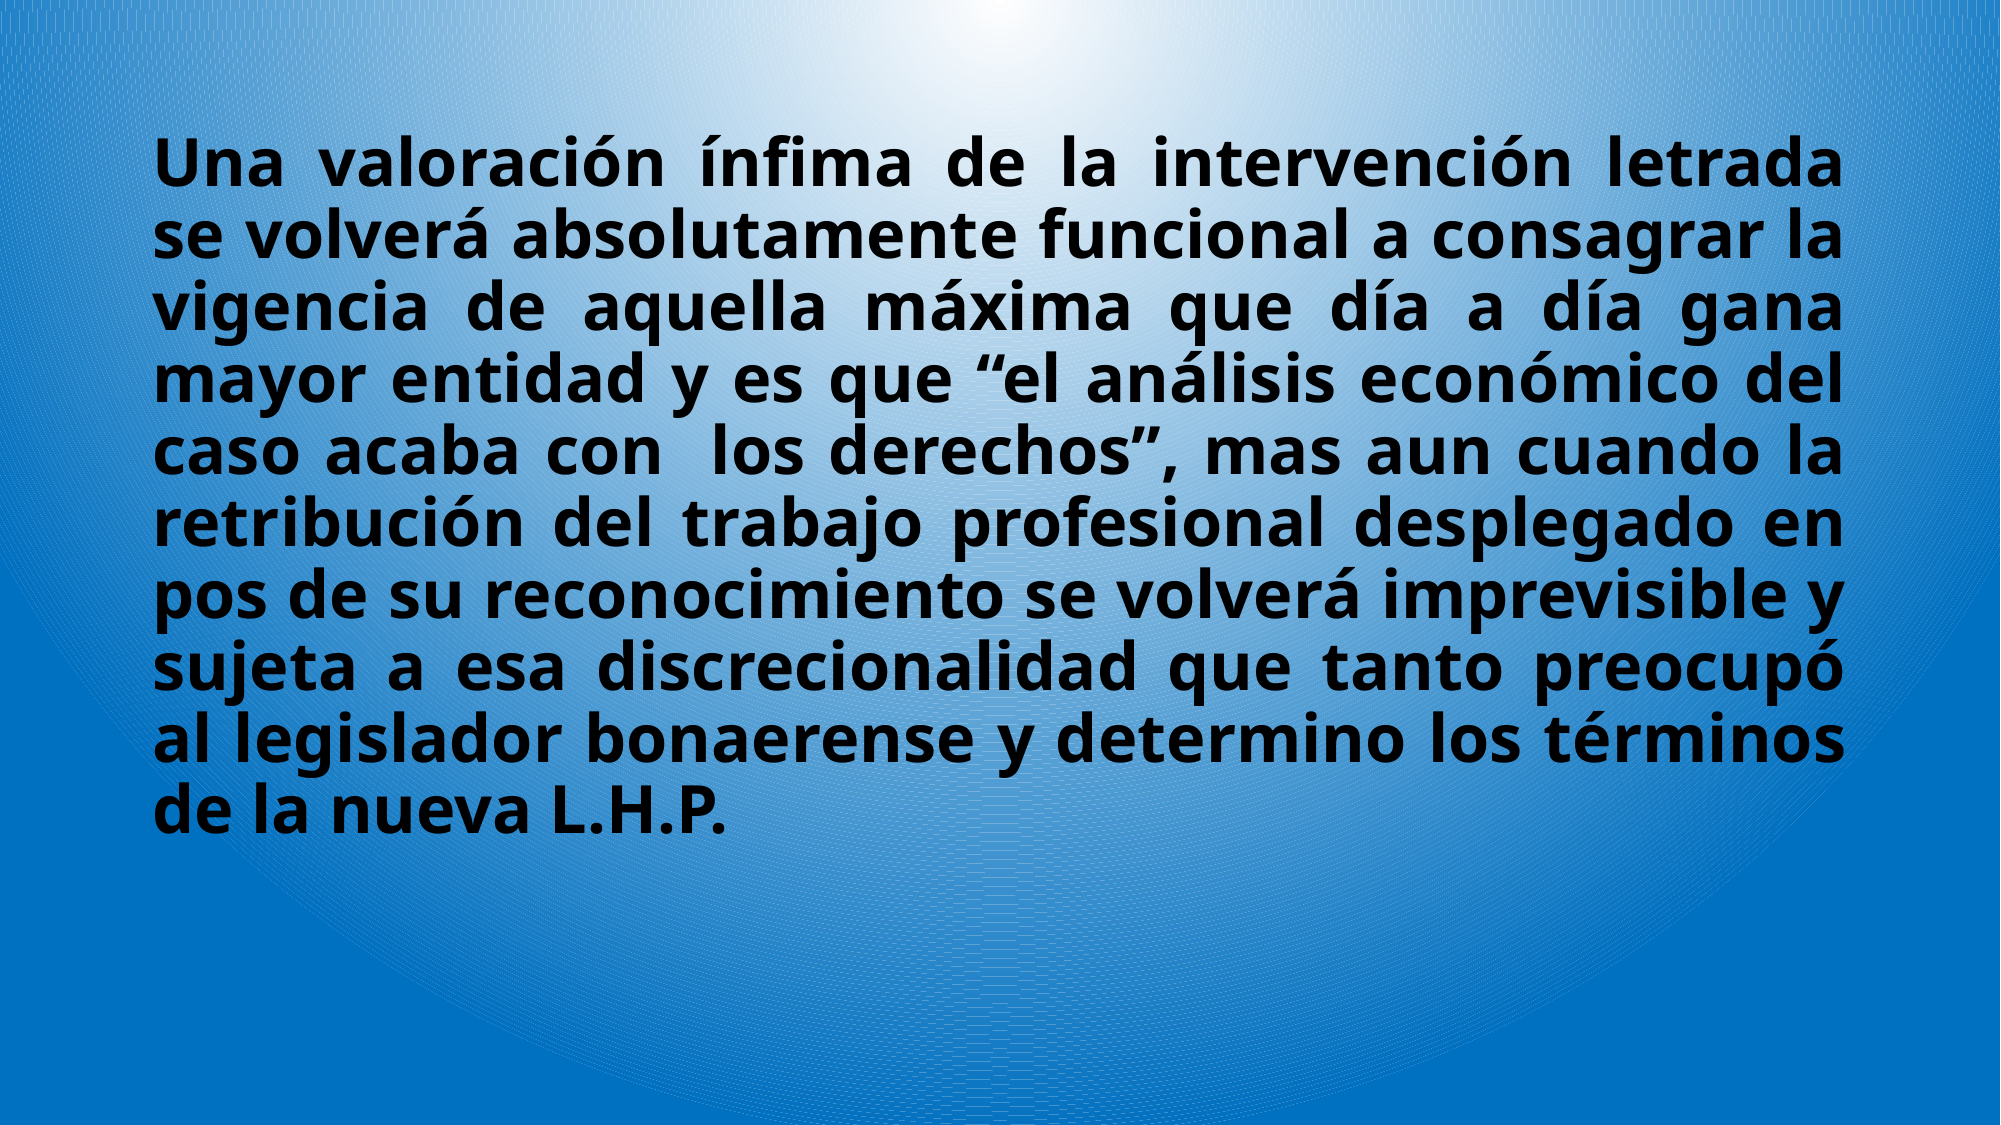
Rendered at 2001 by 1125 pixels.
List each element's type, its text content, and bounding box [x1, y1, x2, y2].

title Una valoración ínfima de la intervención letrada se volverá absolutamente funcional a consagrar la vigencia de aquella máxima que día a día gana mayor entidad y es que “el análisis económico del caso acaba con los derechos”, mas aun cuando la retribución del trabajo profesional desplegado en pos de su reconocimiento se volverá imprevisible y sujeta a esa discrecionalidad que tanto preocupó al legislador bonaerense y determino los términos de la nueva L.H.P. [137, 0, 1863, 978]
